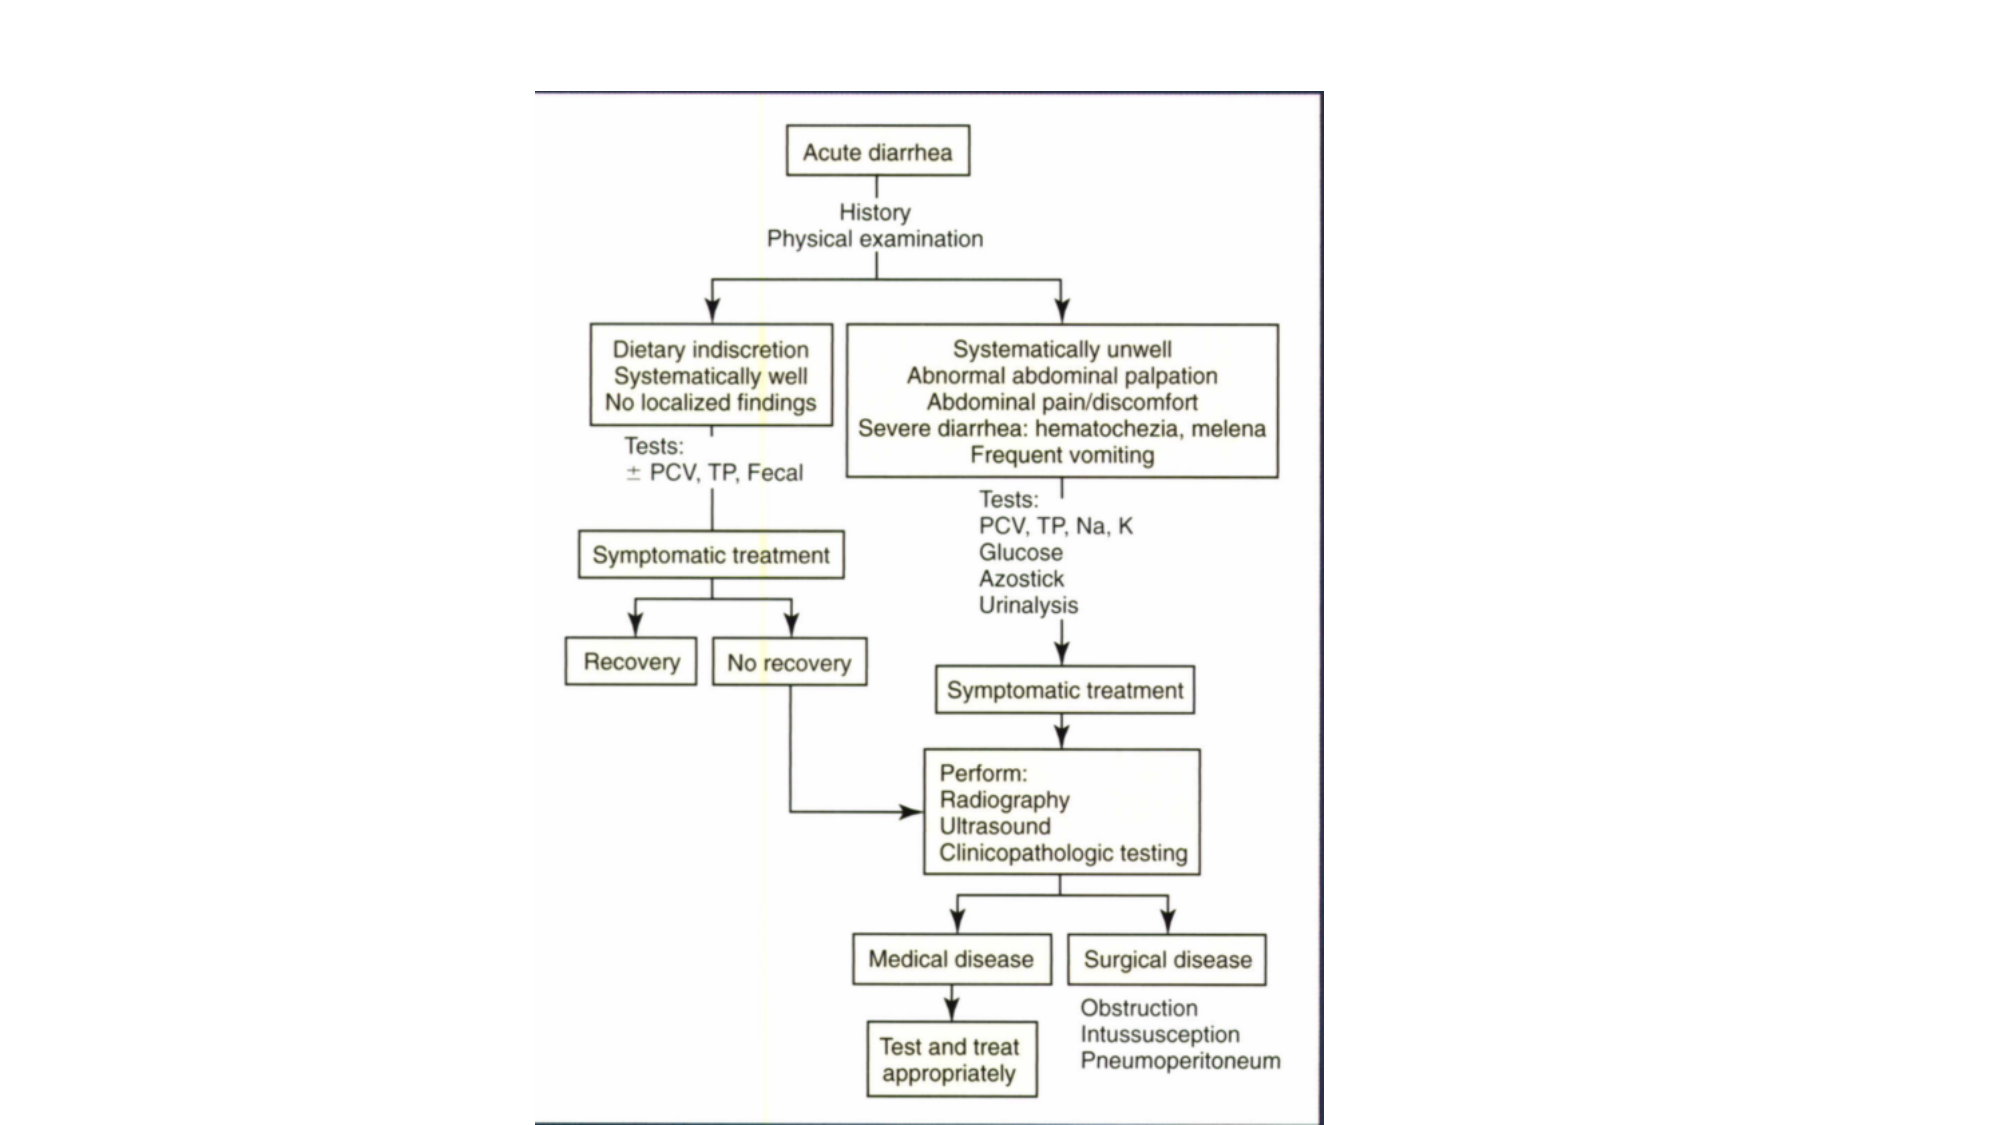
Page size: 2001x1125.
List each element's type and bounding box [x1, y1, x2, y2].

list [535, 91, 1324, 1125]
